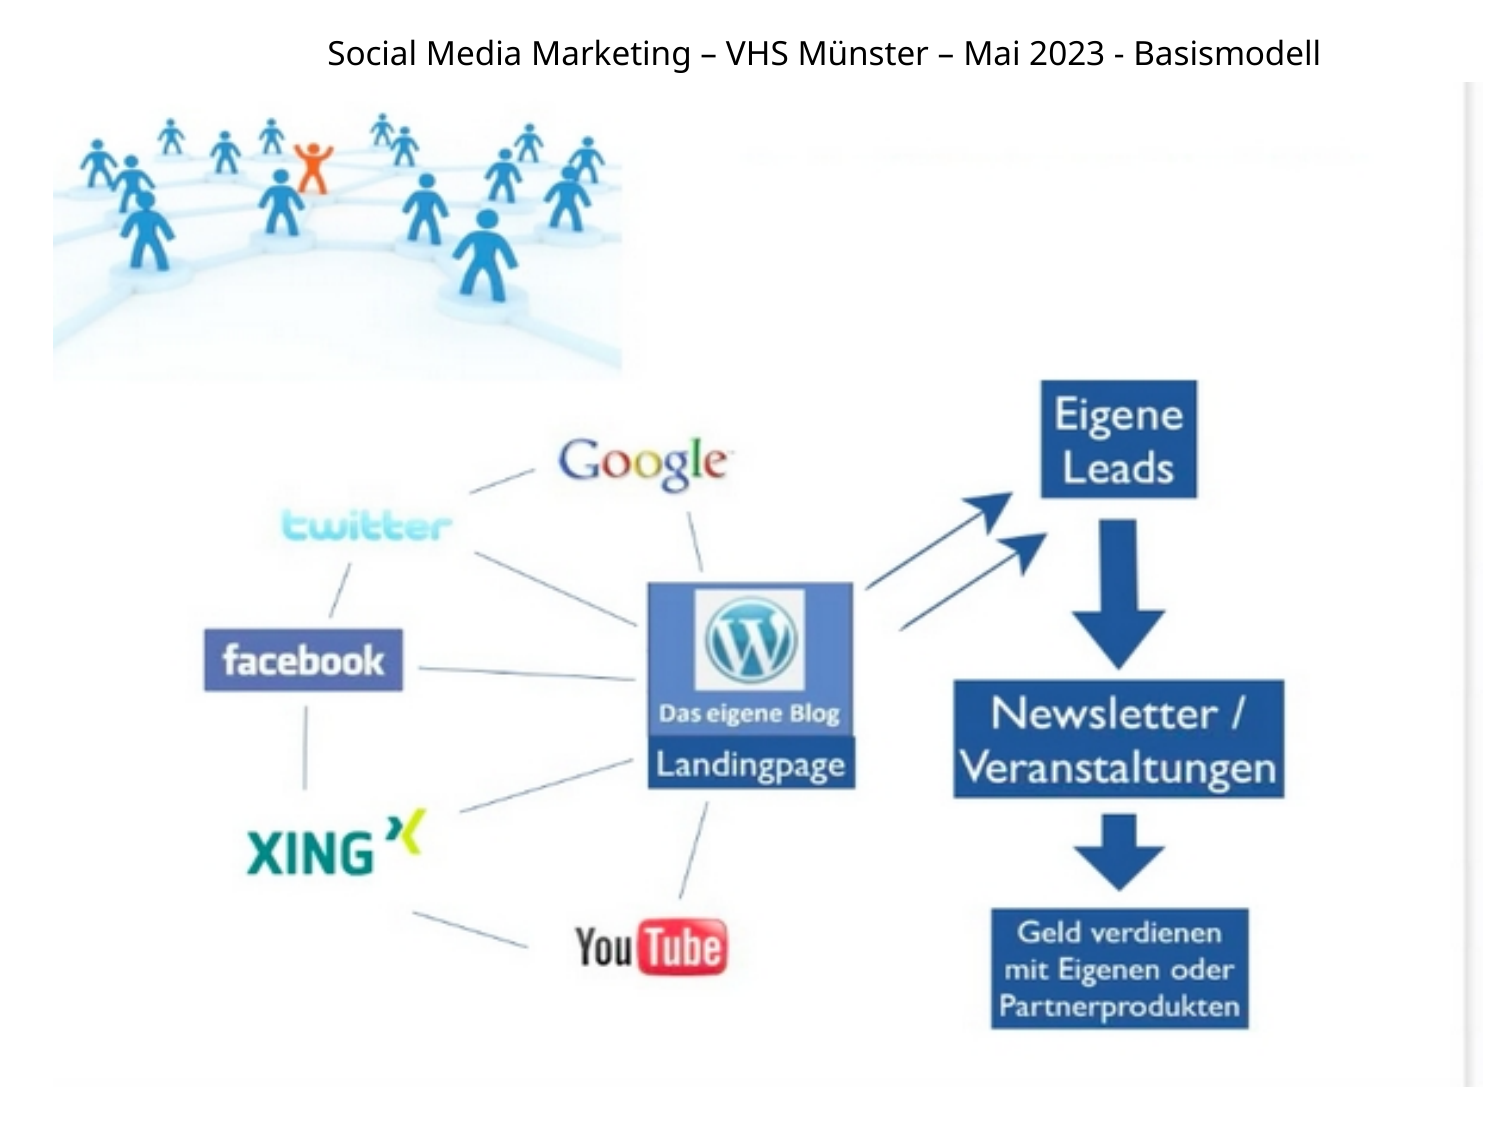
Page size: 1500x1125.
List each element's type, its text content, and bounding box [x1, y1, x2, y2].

title Social Media Marketing – VHS Münster – Mai 2023 - Basismodell [150, 0, 1500, 104]
picture [53, 82, 1483, 1087]
